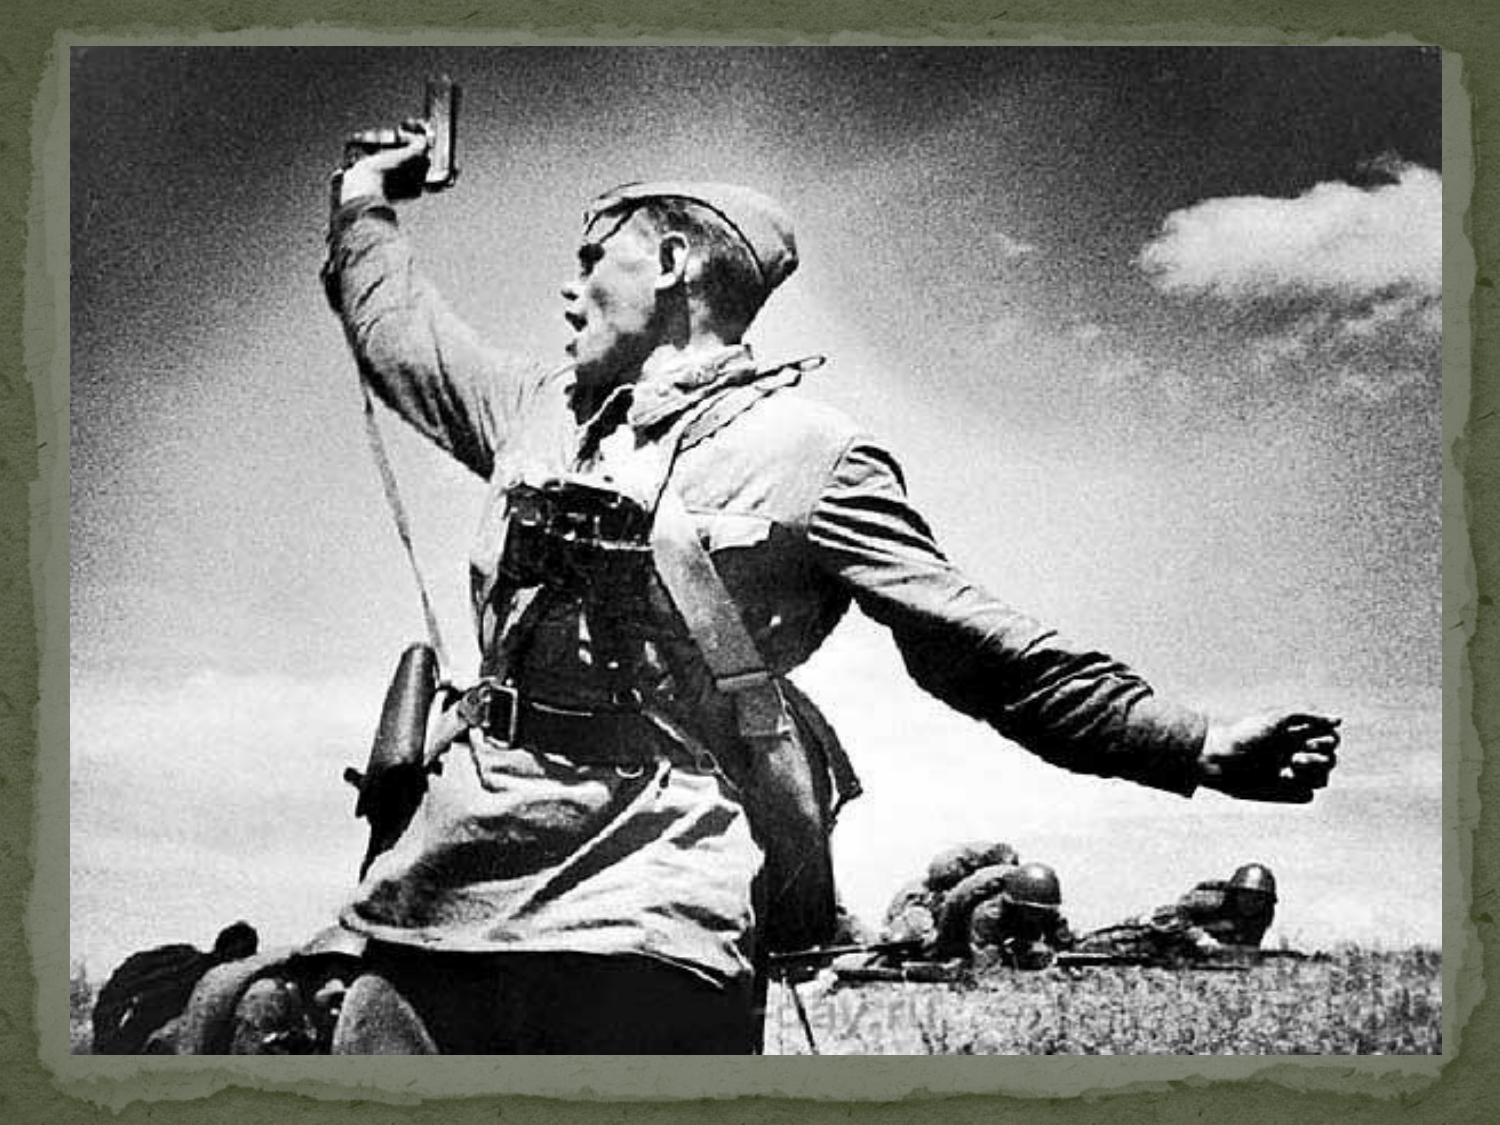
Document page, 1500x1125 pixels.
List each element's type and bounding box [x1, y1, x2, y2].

list [74, 50, 1437, 1052]
